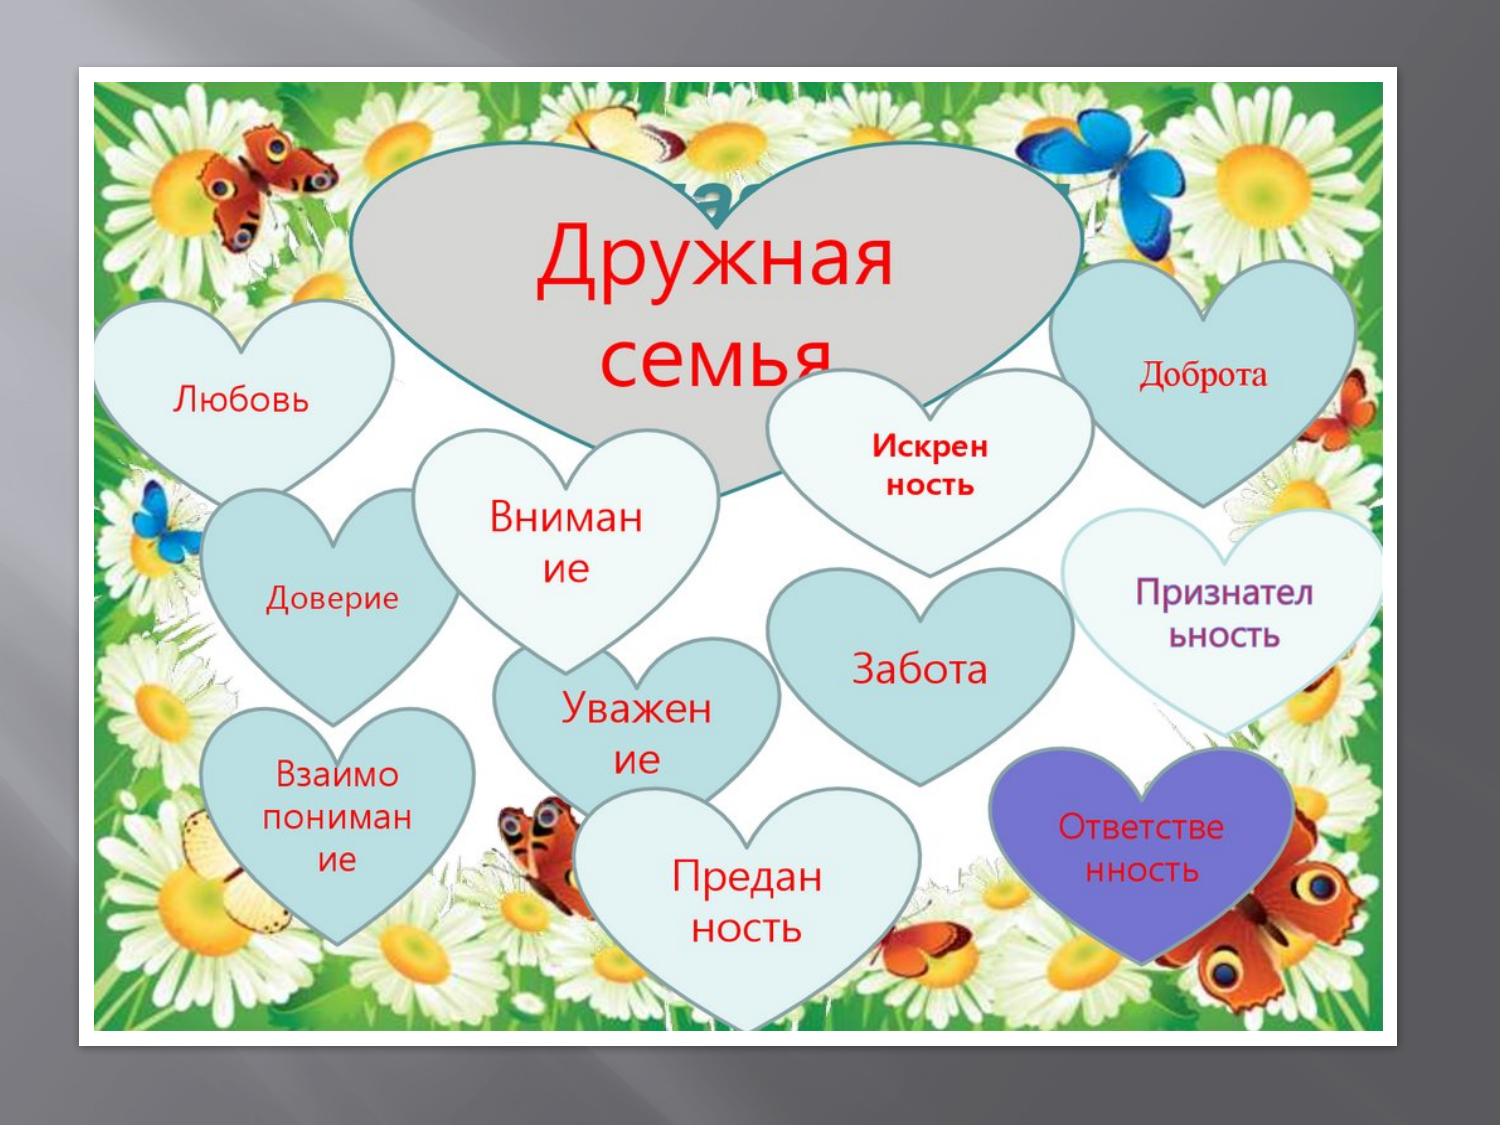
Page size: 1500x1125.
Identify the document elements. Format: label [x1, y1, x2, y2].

picture [93, 81, 1383, 1032]
